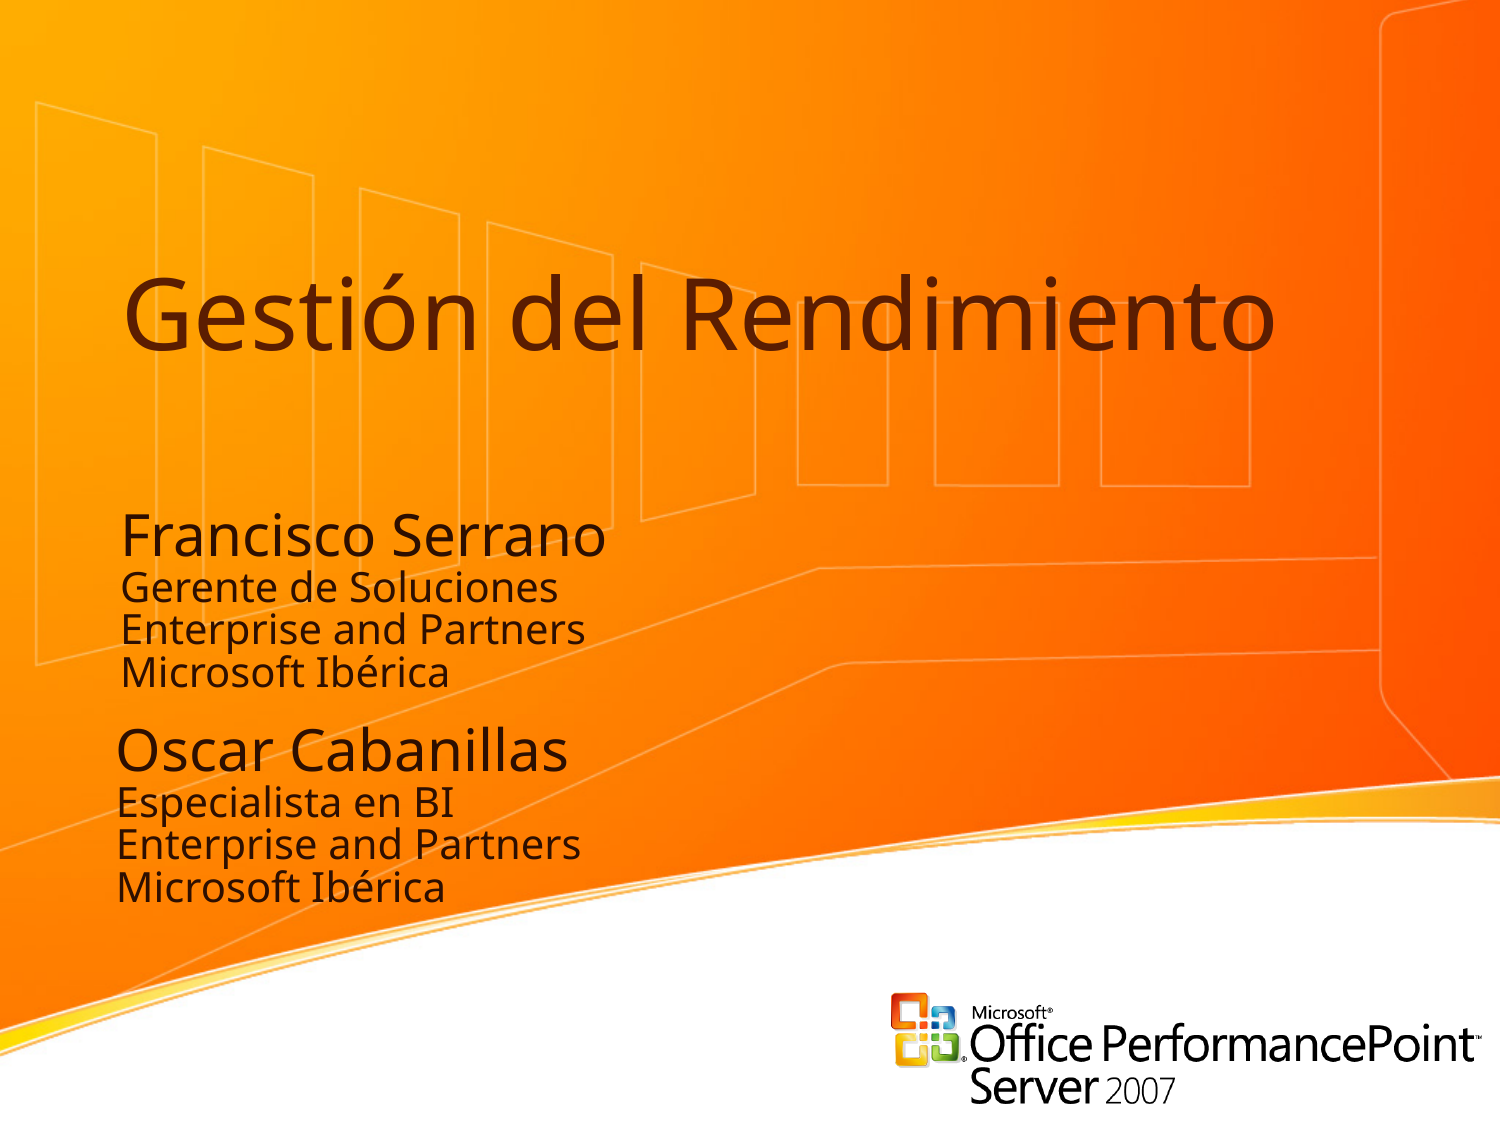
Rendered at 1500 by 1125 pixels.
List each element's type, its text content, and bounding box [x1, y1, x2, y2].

subtitle Francisco Serrano Gerente de Soluciones Enterprise and Partners Microsoft Ibérica [104, 498, 1364, 704]
text_box Oscar Cabanillas Especialista en BI Enterprise and Partners Microsoft Ibérica [100, 716, 1359, 919]
picture [0, 0, 1500, 1125]
title Gestión del Rendimiento [105, 256, 1366, 381]
